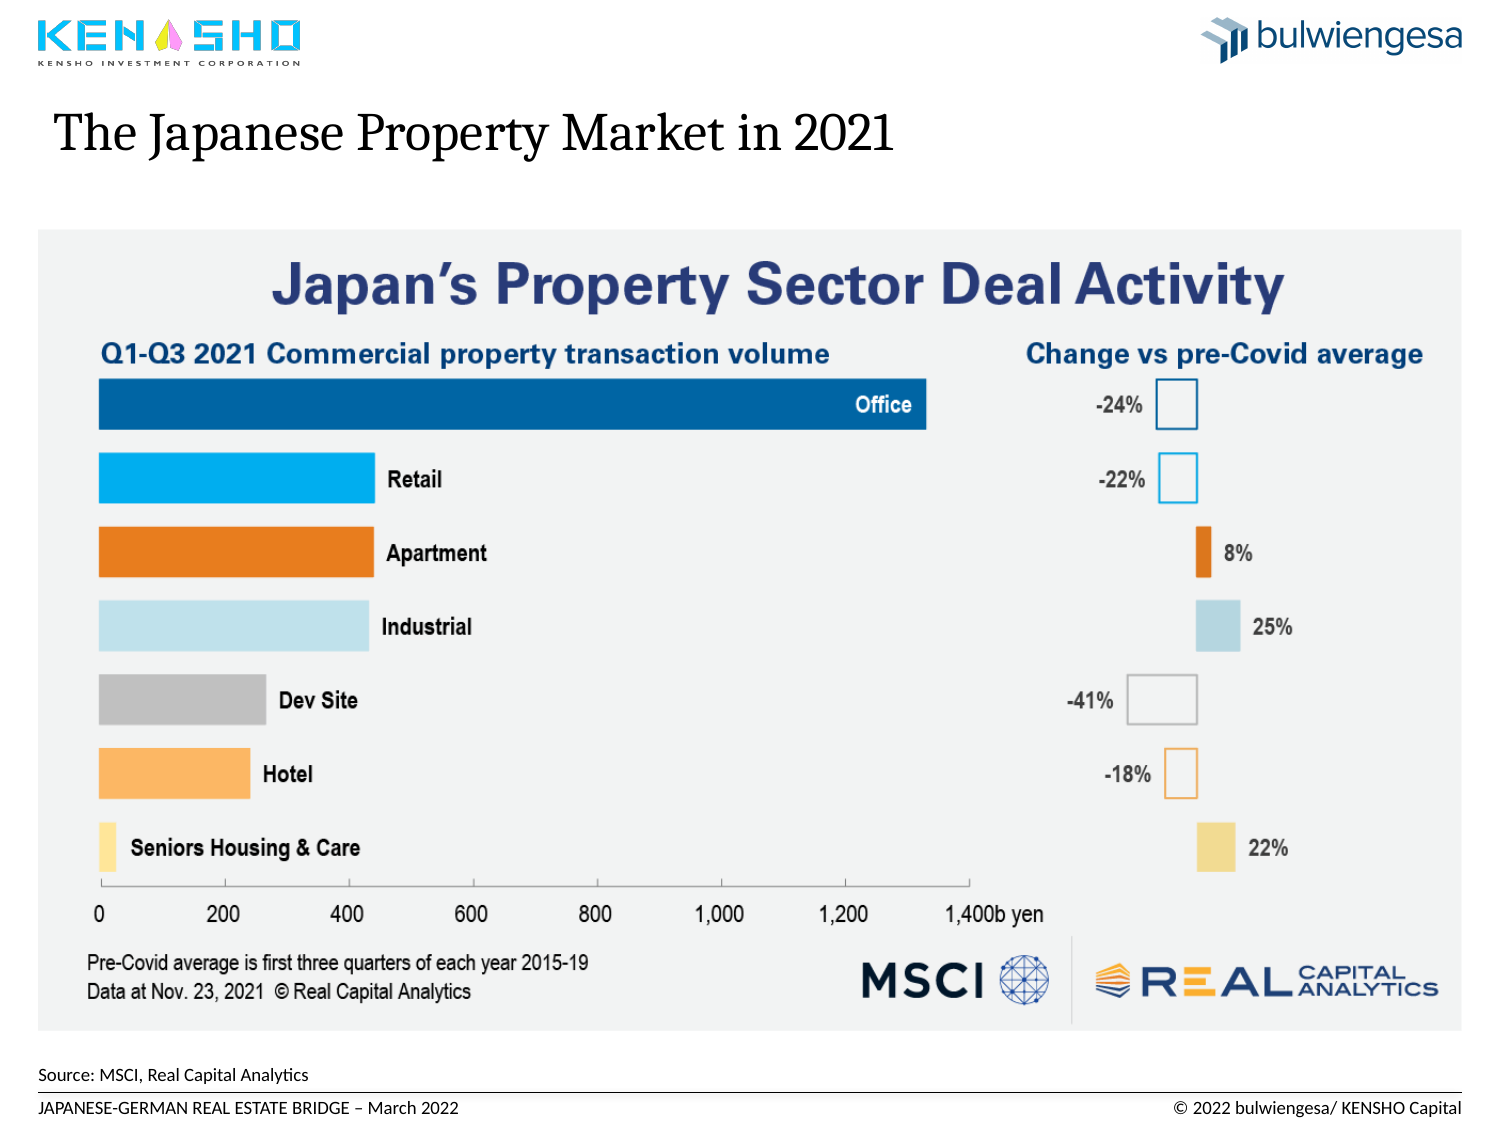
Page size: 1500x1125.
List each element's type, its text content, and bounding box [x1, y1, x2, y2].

footer © 2022 bulwiengesa/ KENSHO Capital [1077, 1095, 1462, 1119]
picture [37, 19, 301, 67]
list Source: MSCI, Real Capital Analytics [38, 1062, 1161, 1086]
text_box The Japanese Property Market in 2021 [38, 88, 1462, 155]
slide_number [38, 1095, 1043, 1119]
picture [1200, 17, 1462, 64]
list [37, 229, 1462, 1032]
